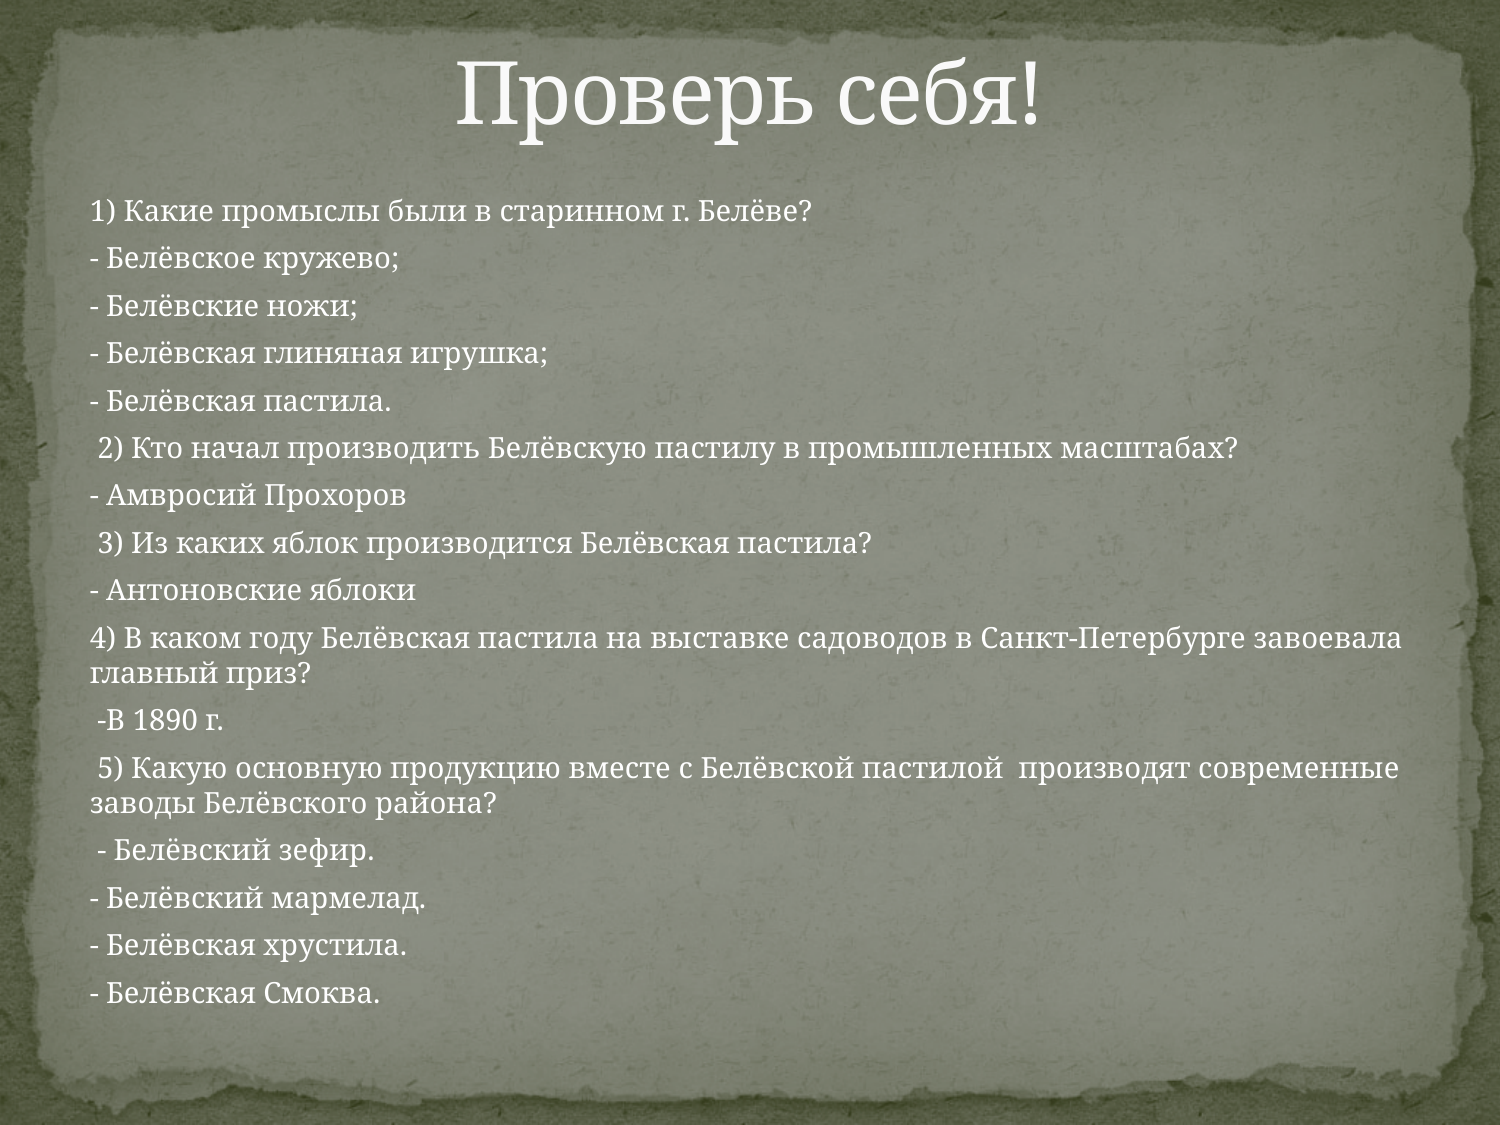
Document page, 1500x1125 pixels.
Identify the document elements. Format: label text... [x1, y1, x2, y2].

list 1) Какие промыслы были в старинном г. Белёве? - Белёвское кружево; - Белёвские ножи; - Белёвская глиняная игрушка; - Белёвская пастила. 2) Кто начал производить Белёвскую пастилу в промышленных масштабах? - Амвросий Прохоров 3) Из каких яблок производится Белёвская пастила? - Антоновские яблоки 4) В каком году Белёвская пастила на выставке садоводов в Санкт-Петербурге завоевала главный приз? -В 1890 г. 5) Какую основную продукцию вместе с Белёвской пастилой производят современные заводы Белёвского района? - Белёвский зефир. - Белёвский мармелад. - Белёвская хрустила. - Белёвская Смоква. [75, 184, 1425, 1059]
title Проверь себя! [74, 24, 1425, 150]
